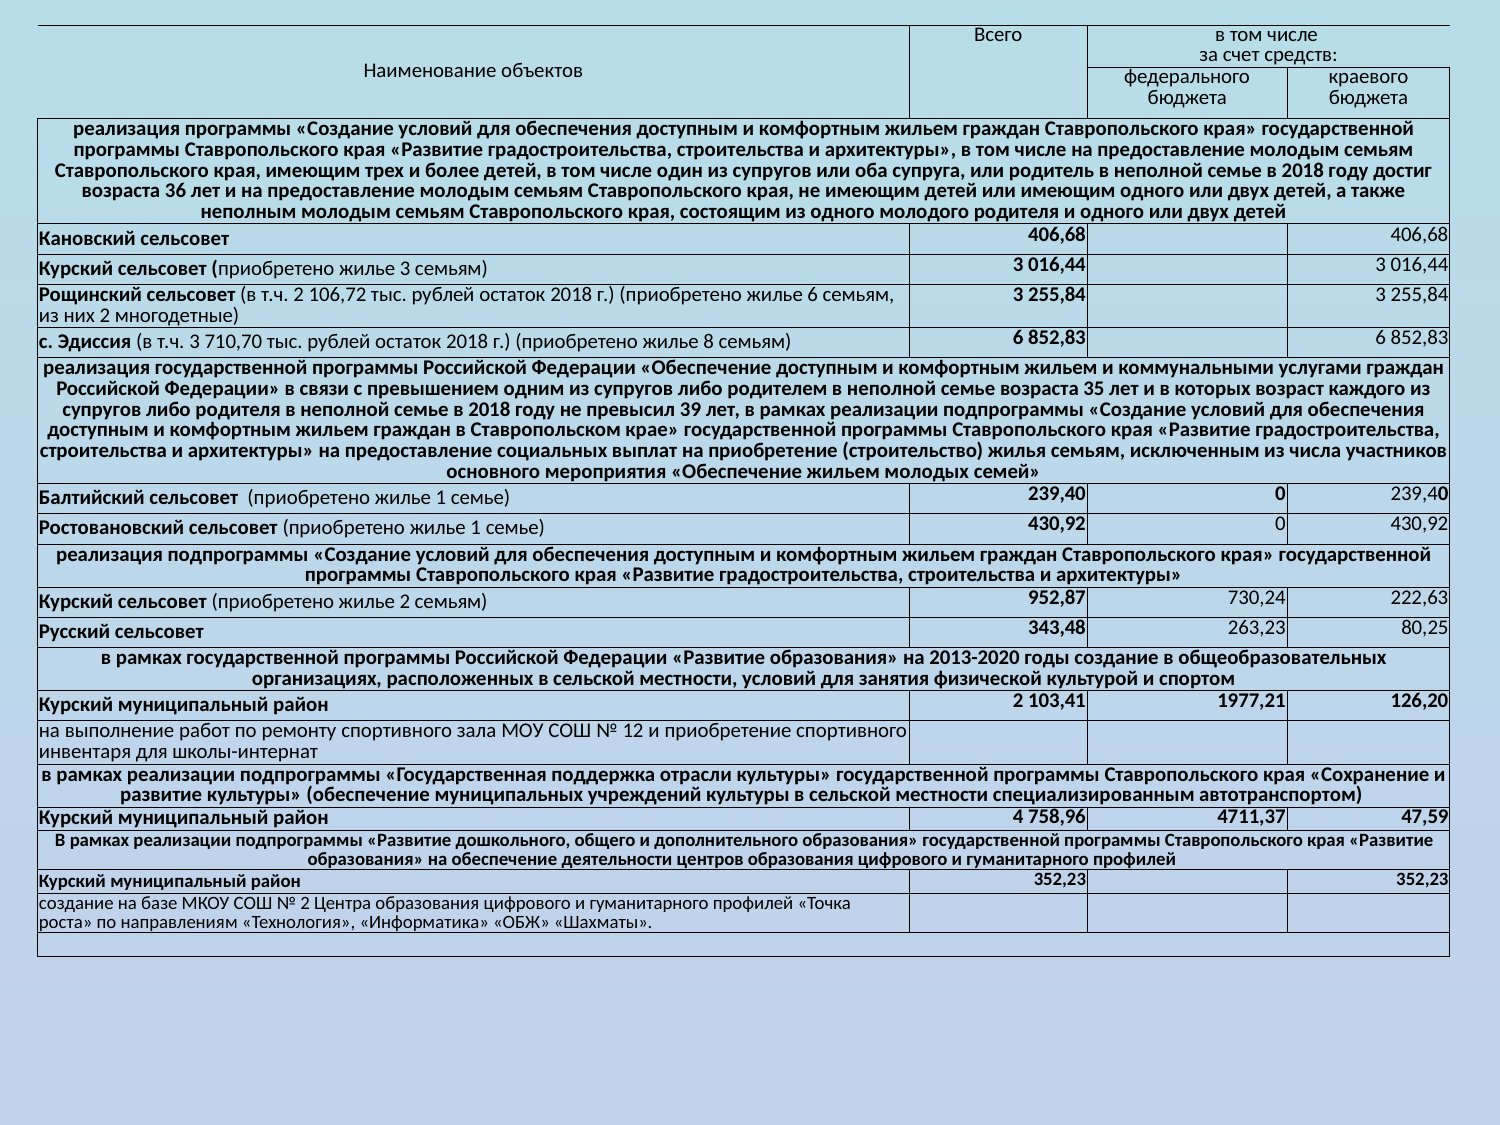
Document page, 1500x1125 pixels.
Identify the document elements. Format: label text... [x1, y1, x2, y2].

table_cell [910, 588, 1087, 617]
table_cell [38, 545, 1449, 587]
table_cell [38, 765, 1449, 807]
table_header Наименование объектов [38, 26, 909, 118]
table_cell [38, 484, 909, 513]
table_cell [1288, 870, 1449, 893]
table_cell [38, 514, 909, 544]
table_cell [1288, 808, 1449, 830]
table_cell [910, 484, 1087, 513]
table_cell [1088, 870, 1287, 893]
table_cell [910, 721, 1087, 764]
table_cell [1288, 328, 1449, 357]
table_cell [1088, 618, 1287, 647]
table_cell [1288, 285, 1449, 327]
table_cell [38, 618, 909, 647]
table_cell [1088, 894, 1287, 932]
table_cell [38, 255, 909, 284]
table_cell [1288, 224, 1449, 254]
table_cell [38, 870, 909, 893]
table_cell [1088, 285, 1287, 327]
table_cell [1288, 588, 1449, 617]
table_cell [1288, 68, 1449, 118]
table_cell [1288, 721, 1449, 764]
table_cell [1088, 721, 1287, 764]
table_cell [1288, 894, 1449, 932]
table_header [1088, 26, 1450, 67]
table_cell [1088, 255, 1287, 284]
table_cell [910, 285, 1087, 327]
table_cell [910, 618, 1087, 647]
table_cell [910, 328, 1087, 357]
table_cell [910, 514, 1087, 544]
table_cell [1088, 68, 1287, 118]
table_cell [38, 358, 1449, 483]
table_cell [1088, 484, 1287, 513]
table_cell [38, 721, 909, 764]
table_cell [910, 808, 1087, 830]
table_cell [38, 933, 1449, 956]
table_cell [1088, 588, 1287, 617]
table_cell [38, 328, 909, 357]
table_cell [1088, 328, 1287, 357]
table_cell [1088, 224, 1287, 254]
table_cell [1088, 691, 1287, 720]
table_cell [910, 870, 1087, 893]
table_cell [38, 224, 909, 254]
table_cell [38, 894, 909, 932]
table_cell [1288, 514, 1449, 544]
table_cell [910, 255, 1087, 284]
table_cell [910, 224, 1087, 254]
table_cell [1088, 808, 1287, 830]
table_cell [1288, 618, 1449, 647]
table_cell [38, 588, 909, 617]
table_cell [910, 894, 1087, 932]
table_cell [38, 285, 909, 327]
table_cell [38, 831, 1449, 869]
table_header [910, 26, 1087, 118]
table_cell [1288, 691, 1449, 720]
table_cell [38, 808, 909, 830]
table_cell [1088, 514, 1287, 544]
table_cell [38, 648, 1449, 690]
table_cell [38, 119, 1449, 223]
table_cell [38, 691, 909, 720]
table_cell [1288, 484, 1449, 513]
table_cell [1288, 255, 1449, 284]
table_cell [910, 691, 1087, 720]
